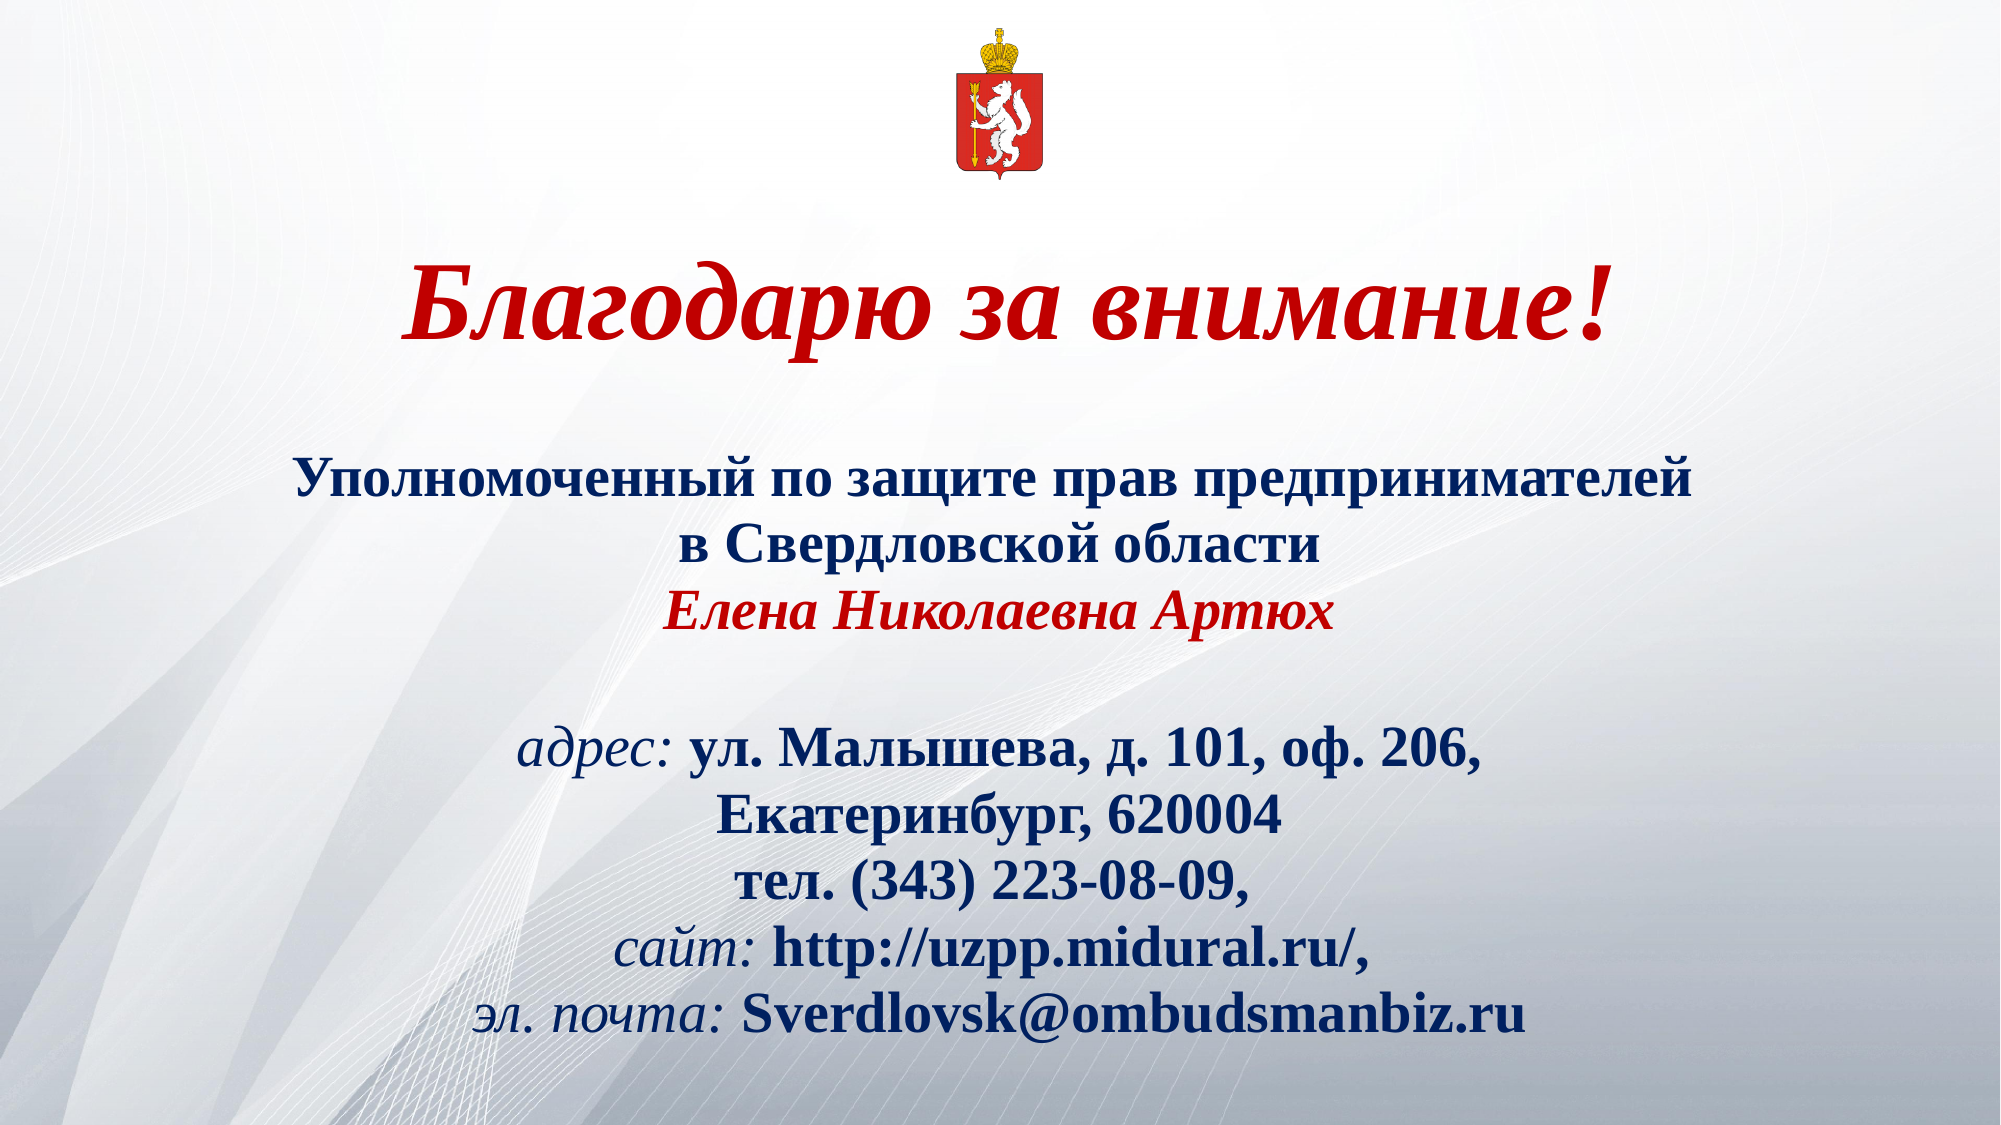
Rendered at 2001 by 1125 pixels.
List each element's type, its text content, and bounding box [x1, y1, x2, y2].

text_box Благодарю за внимание! [285, 229, 1736, 380]
picture [0, 0, 2001, 1125]
text_box Уполномоченный по защите прав предпринимателей в Свердловской области Елена Николаевна Артюх адрес: ул. Малышева, д. 101, оф. 206, Екатеринбург, 620004 тел. (343) 223-08-09, сайт: http://uzpp.midural.ru/, эл. почта: Sverdlovsk@ombudsmanbiz.ru [252, 435, 1747, 1054]
